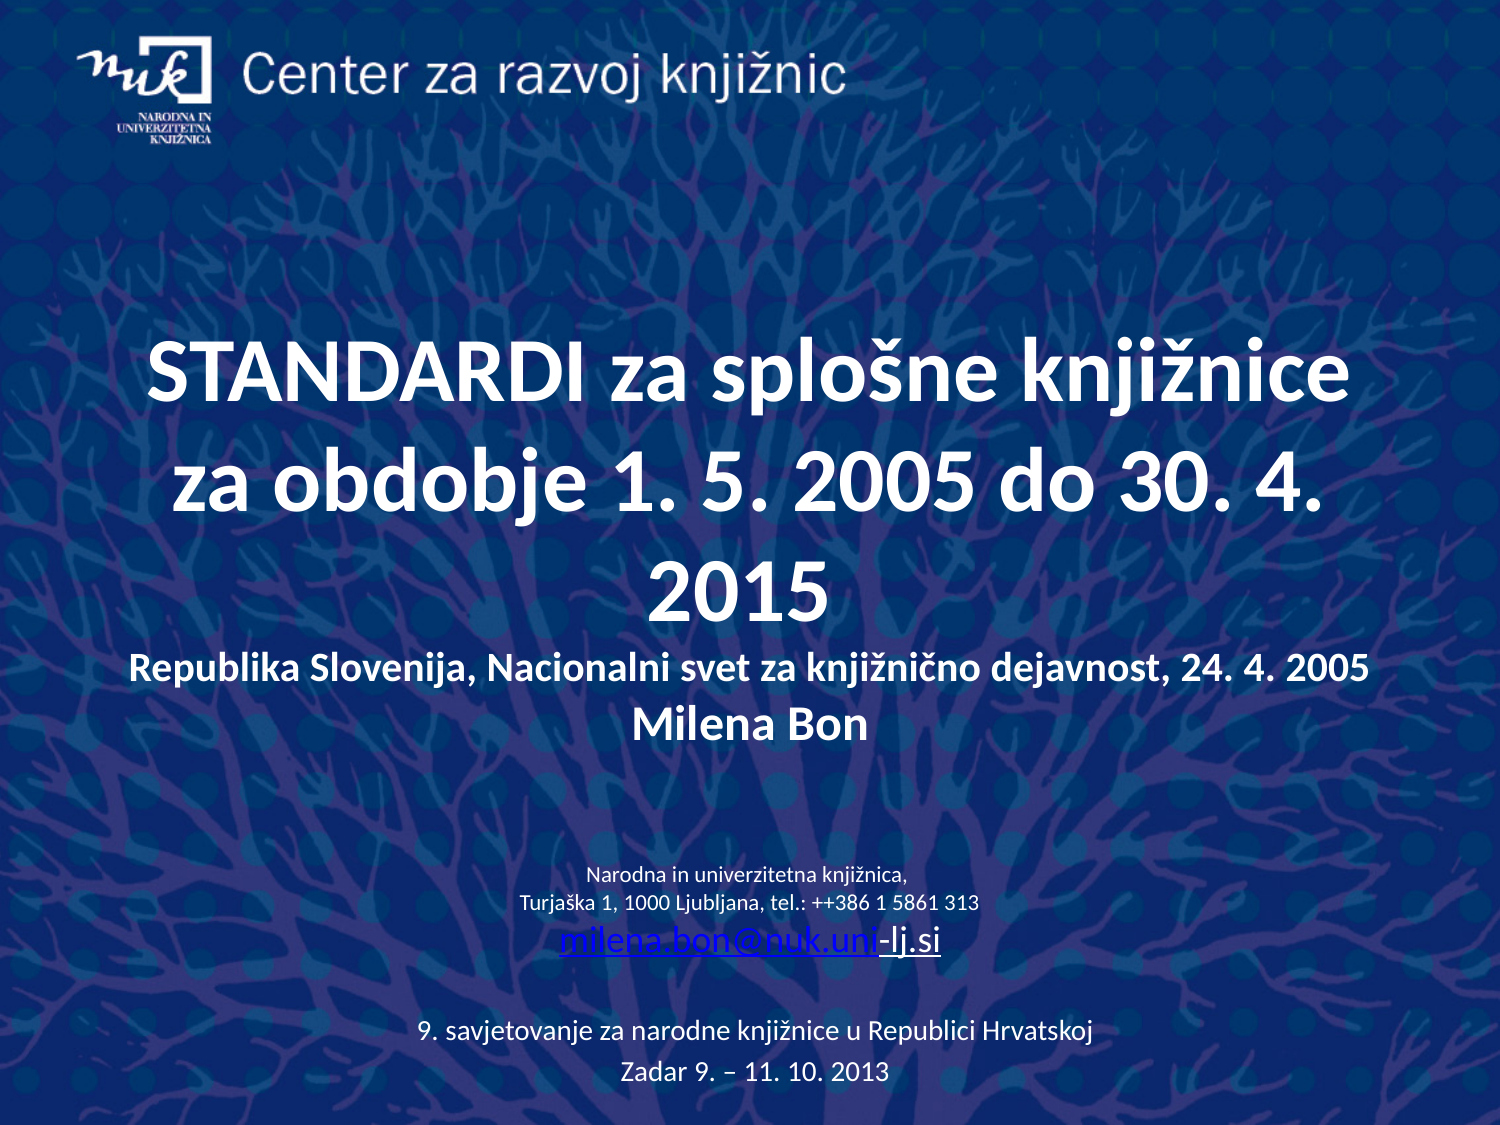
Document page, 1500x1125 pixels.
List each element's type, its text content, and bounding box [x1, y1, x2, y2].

picture [0, 0, 1500, 1125]
subtitle 9. savjetovanje za narodne knjižnice u Republici Hrvatskoj Zadar 9. – 11. 10. 2013 [229, 881, 1281, 1069]
title STANDARDI za splošne knjižnice za obdobje 1. 5. 2005 do 30. 4. 2015 Republika Slovenija, Nacionalni svet za knjižnično dejavnost, 24. 4. 2005 Milena Bon Narodna in univerzitetna knjižnica, Turjaška 1, 1000 Ljubljana, tel.: ++386 1 5861 313 milena.bon@nuk.uni-lj.si [112, 349, 1388, 591]
